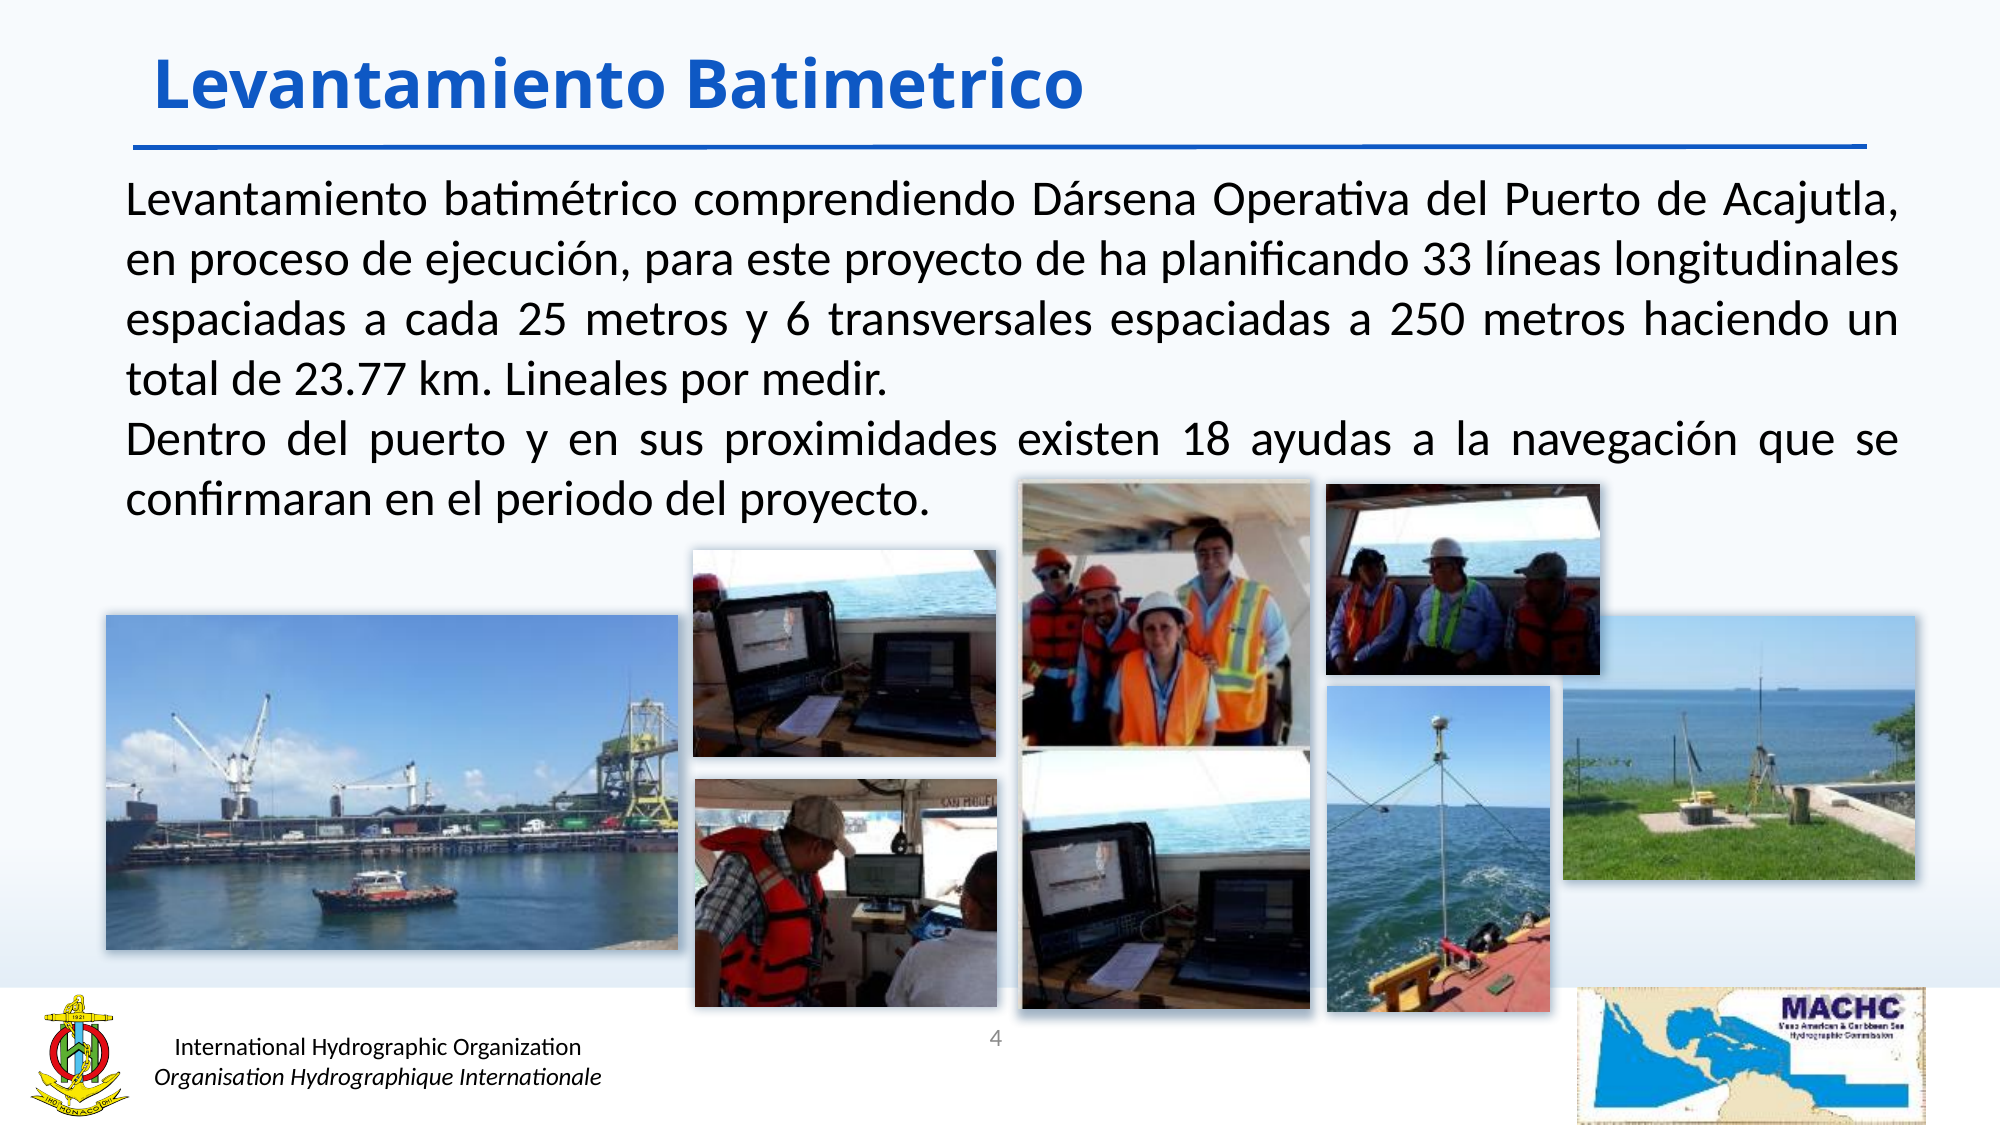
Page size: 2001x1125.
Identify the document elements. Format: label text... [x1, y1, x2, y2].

slide_number 4 [771, 1006, 1221, 1067]
picture [692, 550, 996, 757]
title Levantamiento Batimetrico [137, 42, 1863, 132]
picture [1327, 686, 1550, 1012]
text_box Levantamiento batimétrico comprendiendo Dársena Operativa del Puerto de Acajutla, en proceso de ejecución, para este proyecto de ha planificando 33 líneas longitudinales espaciadas a cada 25 metros y 6 transversales espaciadas a 250 metros haciendo un total de 23.77 km. Lineales por medir. Dentro del puerto y en sus proximidades existen 18 ayudas a la navegación que se confirmaran en el periodo del proyecto. [110, 157, 1916, 533]
picture [1577, 987, 1926, 1125]
picture [695, 779, 998, 1007]
picture [1018, 479, 1310, 1009]
picture [106, 615, 678, 950]
picture [22, 990, 134, 1125]
picture [1326, 484, 1915, 880]
